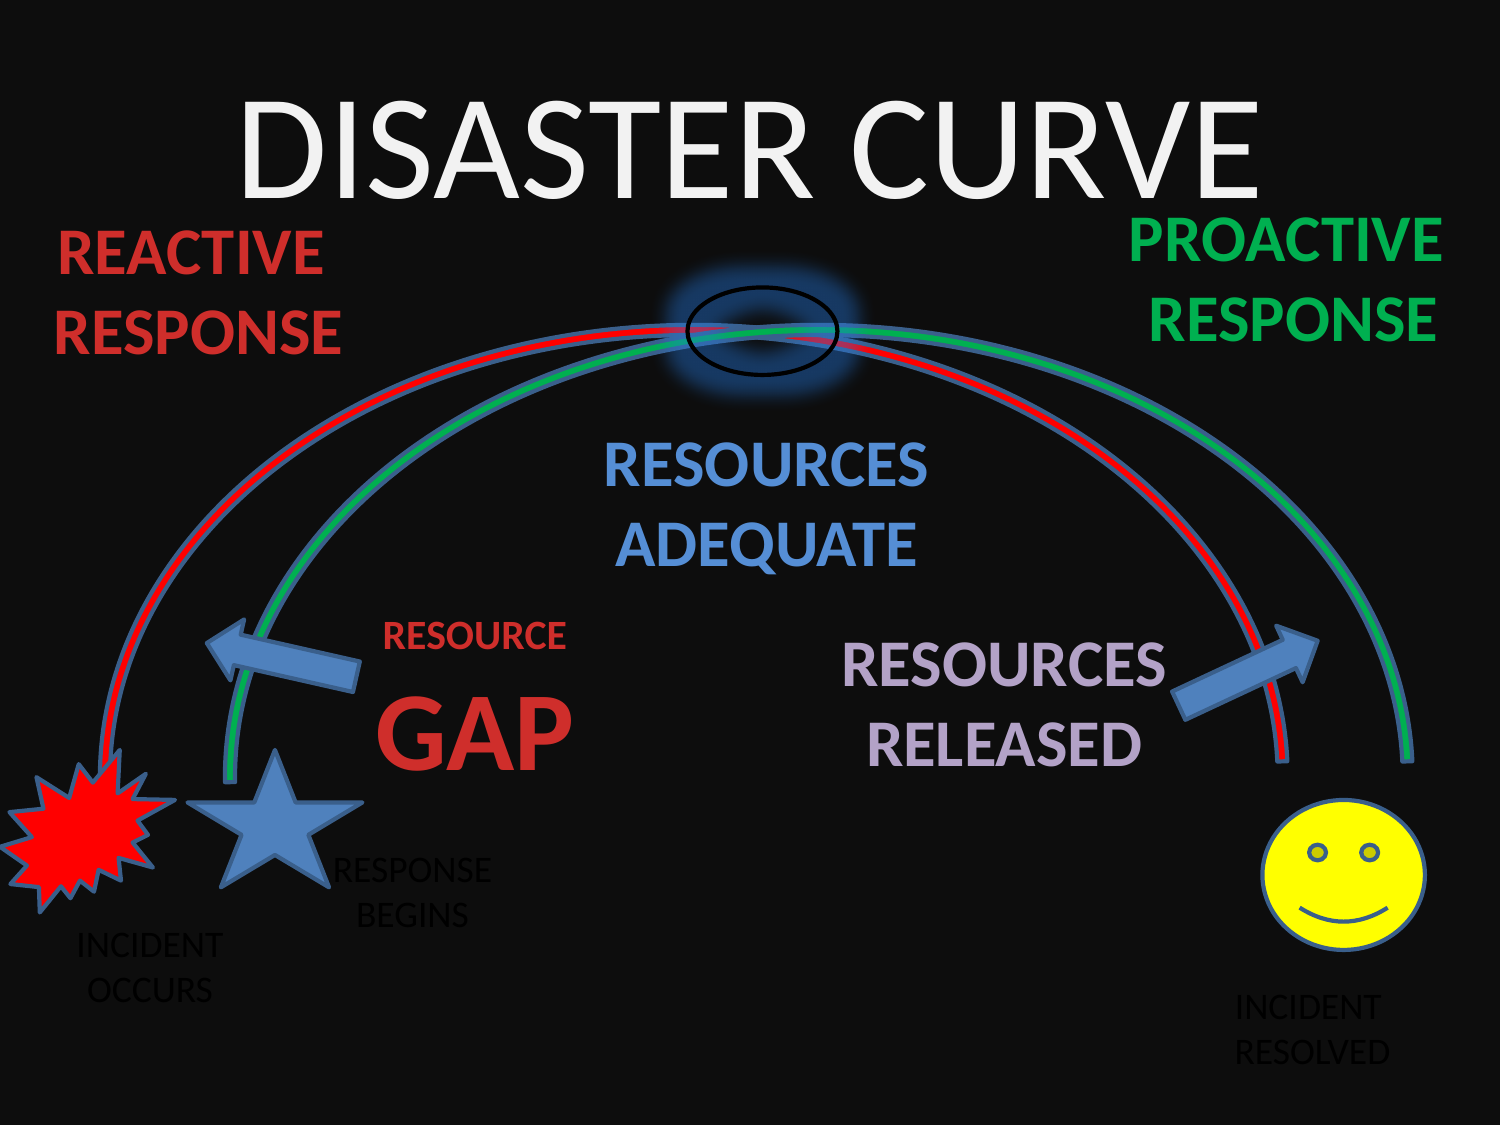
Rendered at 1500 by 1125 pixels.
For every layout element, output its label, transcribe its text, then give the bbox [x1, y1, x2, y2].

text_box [824, 612, 1326, 790]
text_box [0, 749, 538, 1019]
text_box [1187, 799, 1438, 1082]
text_box [74, 45, 1425, 233]
text_box [271, 360, 582, 598]
text_box REACTIVE RESPONSE [38, 199, 359, 375]
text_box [587, 287, 947, 590]
text_box [99, 330, 582, 748]
text_box [951, 334, 1415, 764]
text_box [204, 599, 663, 803]
text_box [951, 367, 1249, 610]
text_box PROACTIVE RESPONSE [1113, 187, 1474, 363]
